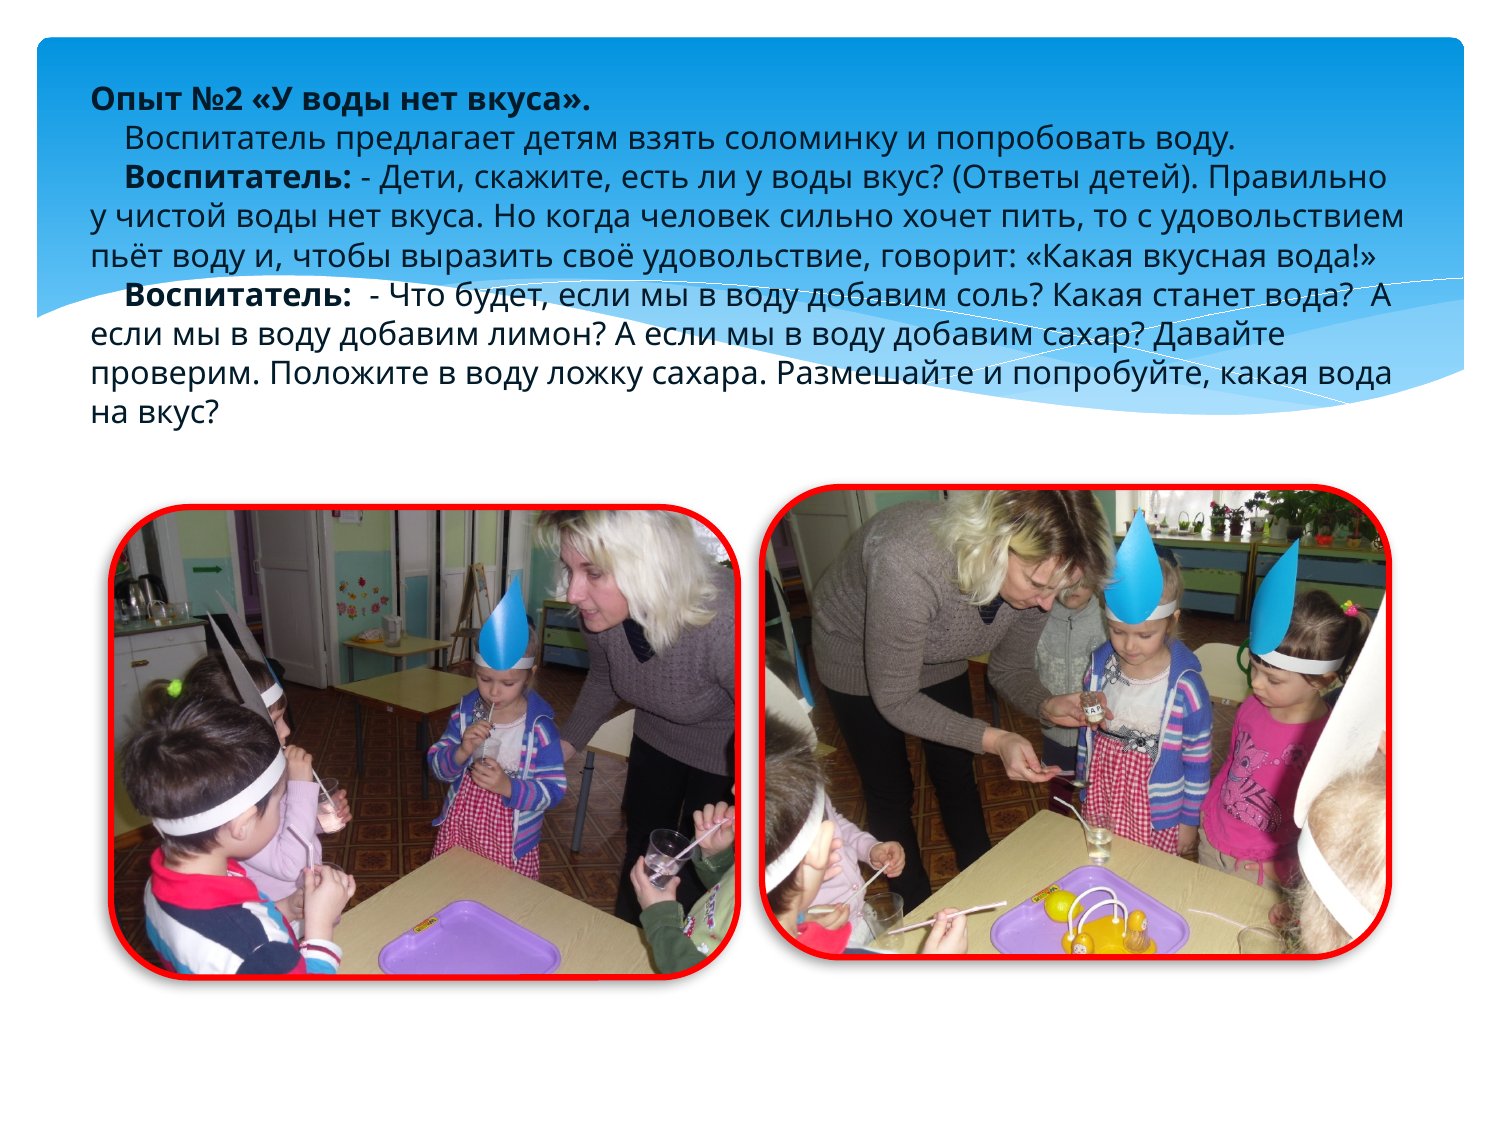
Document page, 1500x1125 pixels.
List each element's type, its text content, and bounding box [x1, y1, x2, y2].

title Опыт №2 «У воды нет вкуса». Воспитатель предлагает детям взять соломинку и попробовать воду. Воспитатель: - Дети, скажите, есть ли у воды вкус? (Ответы детей). Правильно у чистой воды нет вкуса. Но когда человек сильно хочет пить, то с удовольствием пьёт воду и, чтобы выразить своё удовольствие, говорит: «Какая вкусная вода!» Воспитатель: - Что будет, если мы в воду добавим соль? Какая станет вода? А если мы в воду добавим лимон? А если мы в воду добавим сахар? Давайте проверим. Положите в воду ложку сахара. Размешайте и попробуйте, какая вода на вкус? [75, 55, 1425, 492]
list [761, 486, 1390, 958]
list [110, 506, 739, 978]
